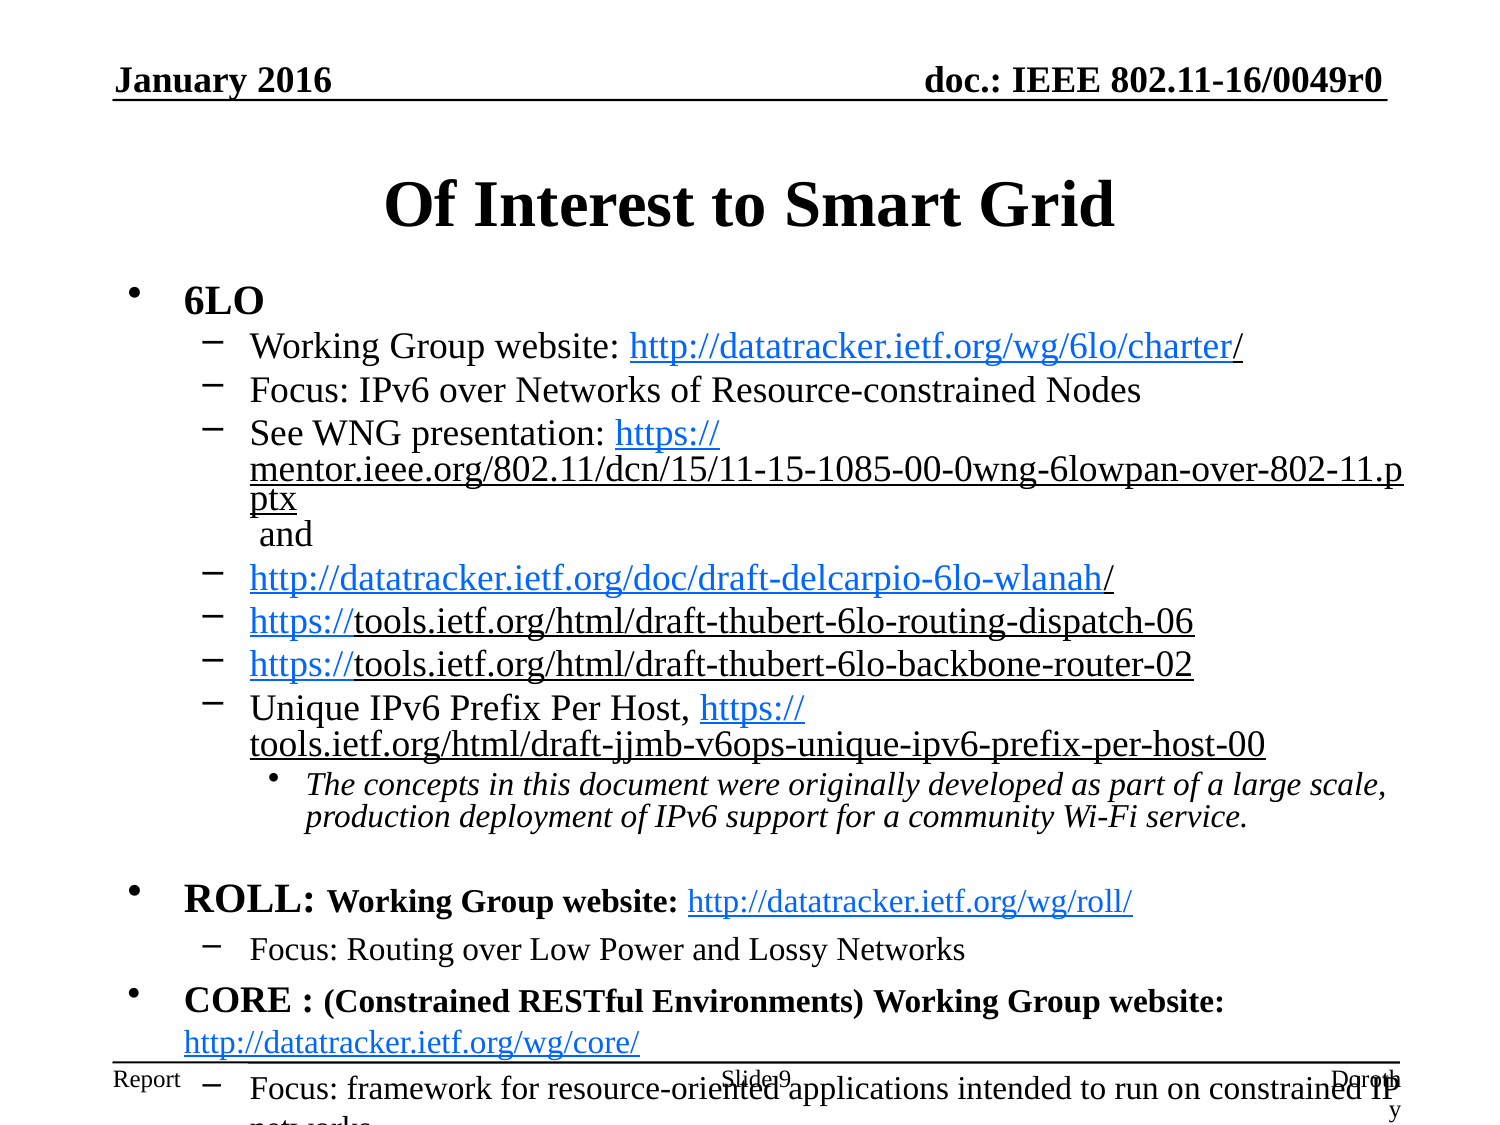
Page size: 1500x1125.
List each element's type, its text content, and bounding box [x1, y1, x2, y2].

footer Dorothy Stanley, HPE [1325, 1062, 1402, 1093]
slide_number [114, 54, 425, 100]
slide_number Slide 9 [712, 1062, 800, 1093]
list 6LO Working Group website: http://datatracker.ietf.org/wg/6lo/charter/ Focus: IPv6 over Networks of Resource-constrained Nodes See WNG presentation: https://mentor.ieee.org/802.11/dcn/15/11-15-1085-00-0wng-6lowpan-over-802-11.pptx and http://datatracker.ietf.org/doc/draft-delcarpio-6lo-wlanah/ https://tools.ietf.org/html/draft-thubert-6lo-routing-dispatch-06 https://tools.ietf.org/html/draft-thubert-6lo-backbone-router-02 Unique IPv6 Prefix Per Host, https://tools.ietf.org/html/draft-jjmb-v6ops-unique-ipv6-prefix-per-host-00 The concepts in this document were originally developed as part of a large scale, production deployment of IPv6 support for a community Wi-Fi service. ROLL: Working Group website: http://datatracker.ietf.org/wg/roll/ Focus: Routing over Low Power and Lossy Networks CORE : (Constrained RESTful Environments) Working Group website: http://datatracker.ietf.org/wg/core/ Focus: framework for resource-oriented applications intended to run on constrained IP networks. [112, 275, 1425, 1050]
title Of Interest to Smart Grid [112, 112, 1388, 275]
